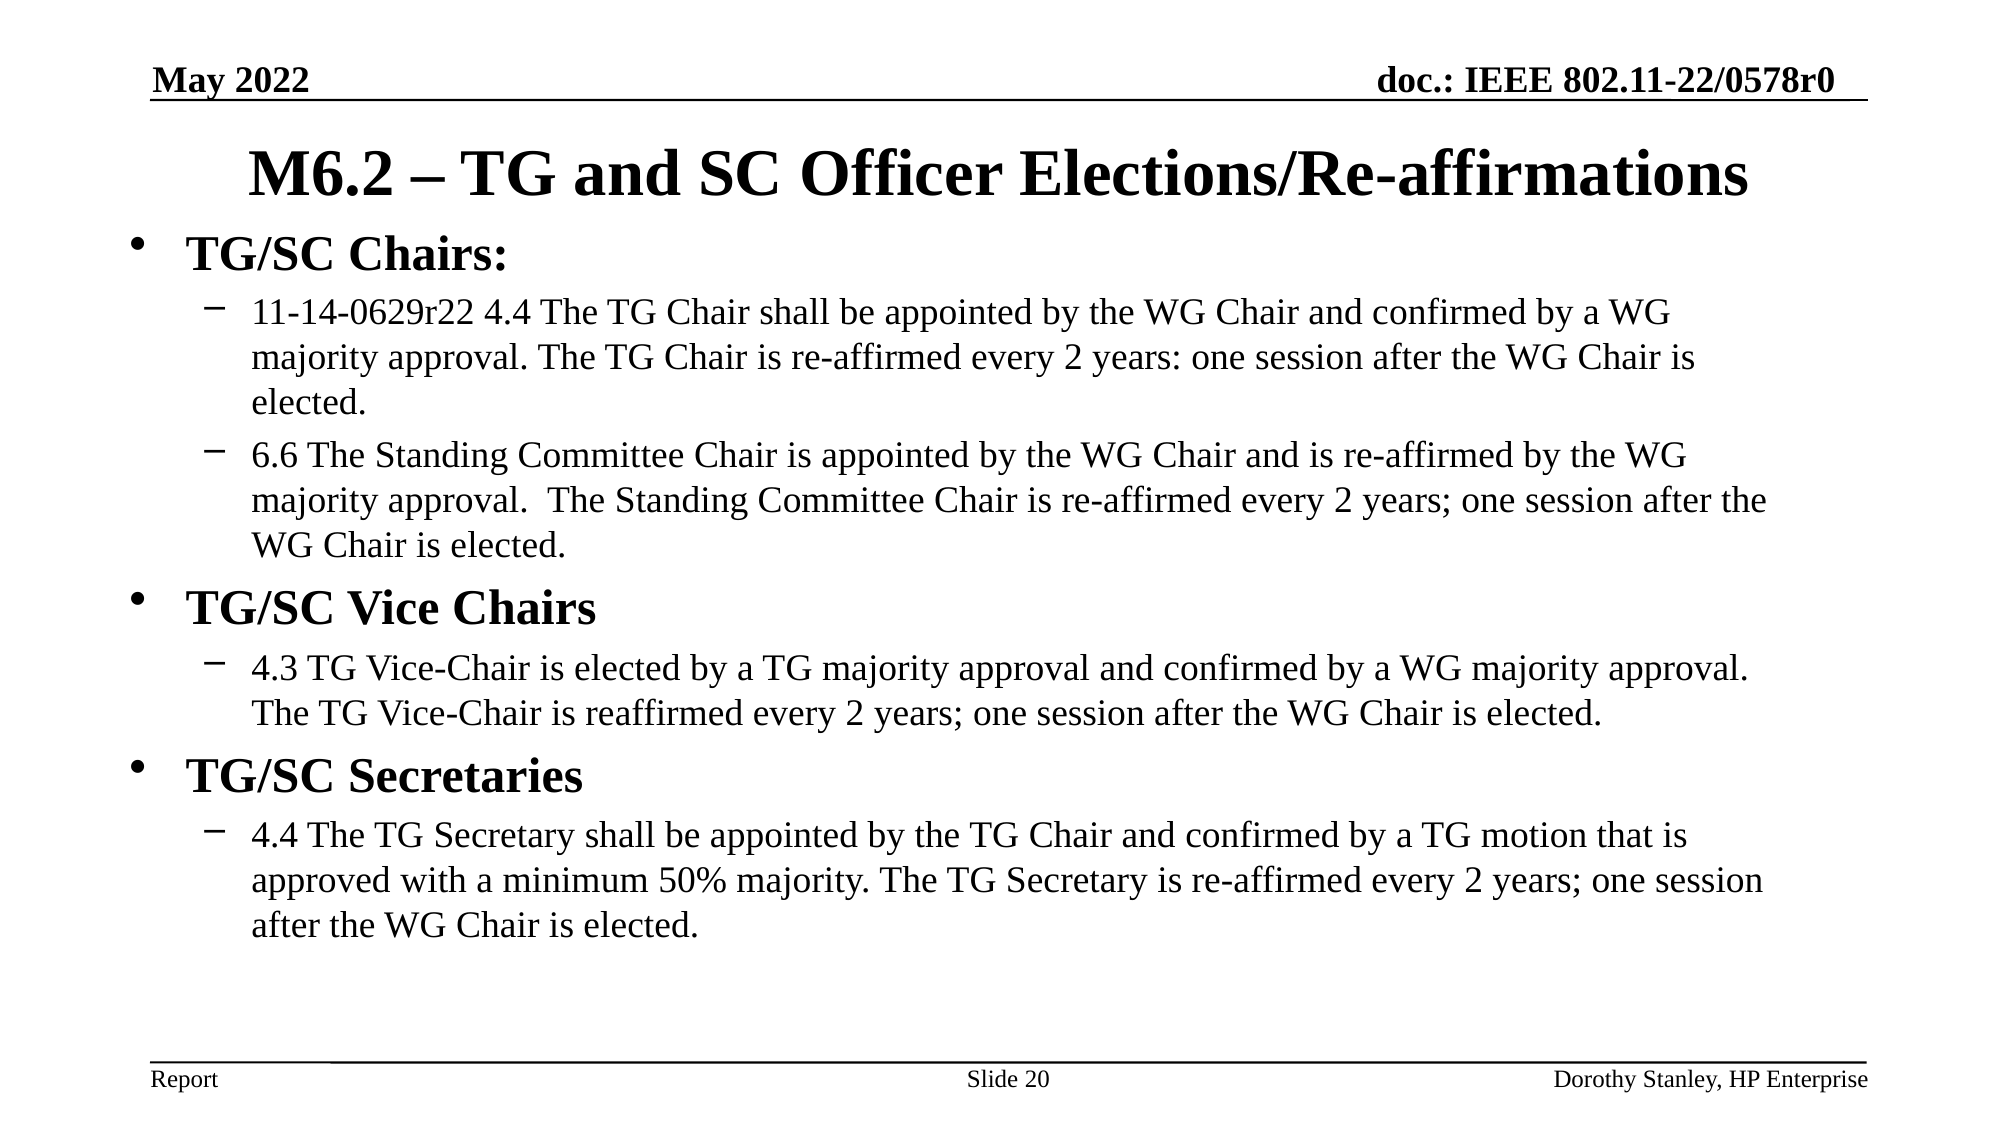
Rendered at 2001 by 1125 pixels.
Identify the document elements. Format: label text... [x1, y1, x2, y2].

slide_number Slide 20 [964, 1061, 1053, 1093]
title M6.2 – TG and SC Officer Elections/Re-affirmations [150, 112, 1850, 225]
footer Dorothy Stanley, HP Enterprise [1512, 1061, 1869, 1093]
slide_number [152, 54, 406, 101]
list TG/SC Chairs: 11-14-0629r22 4.4 The TG Chair shall be appointed by the WG Chair and confirmed by a WG majority approval. The TG Chair is re-affirmed every 2 years: one session after the WG Chair is elected. 6.6 The Standing Committee Chair is appointed by the WG Chair and is re-affirmed by the WG majority approval. The Standing Committee Chair is re-affirmed every 2 years; one session after the WG Chair is elected. TG/SC Vice Chairs 4.3 TG Vice-Chair is elected by a TG majority approval and confirmed by a WG majority approval. The TG Vice-Chair is reaffirmed every 2 years; one session after the WG Chair is elected. TG/SC Secretaries 4.4 The TG Secretary shall be appointed by the TG Chair and confirmed by a TG motion that is approved with a minimum 50% majority. The TG Secretary is re-affirmed every 2 years; one session after the WG Chair is elected. [114, 212, 1815, 1038]
